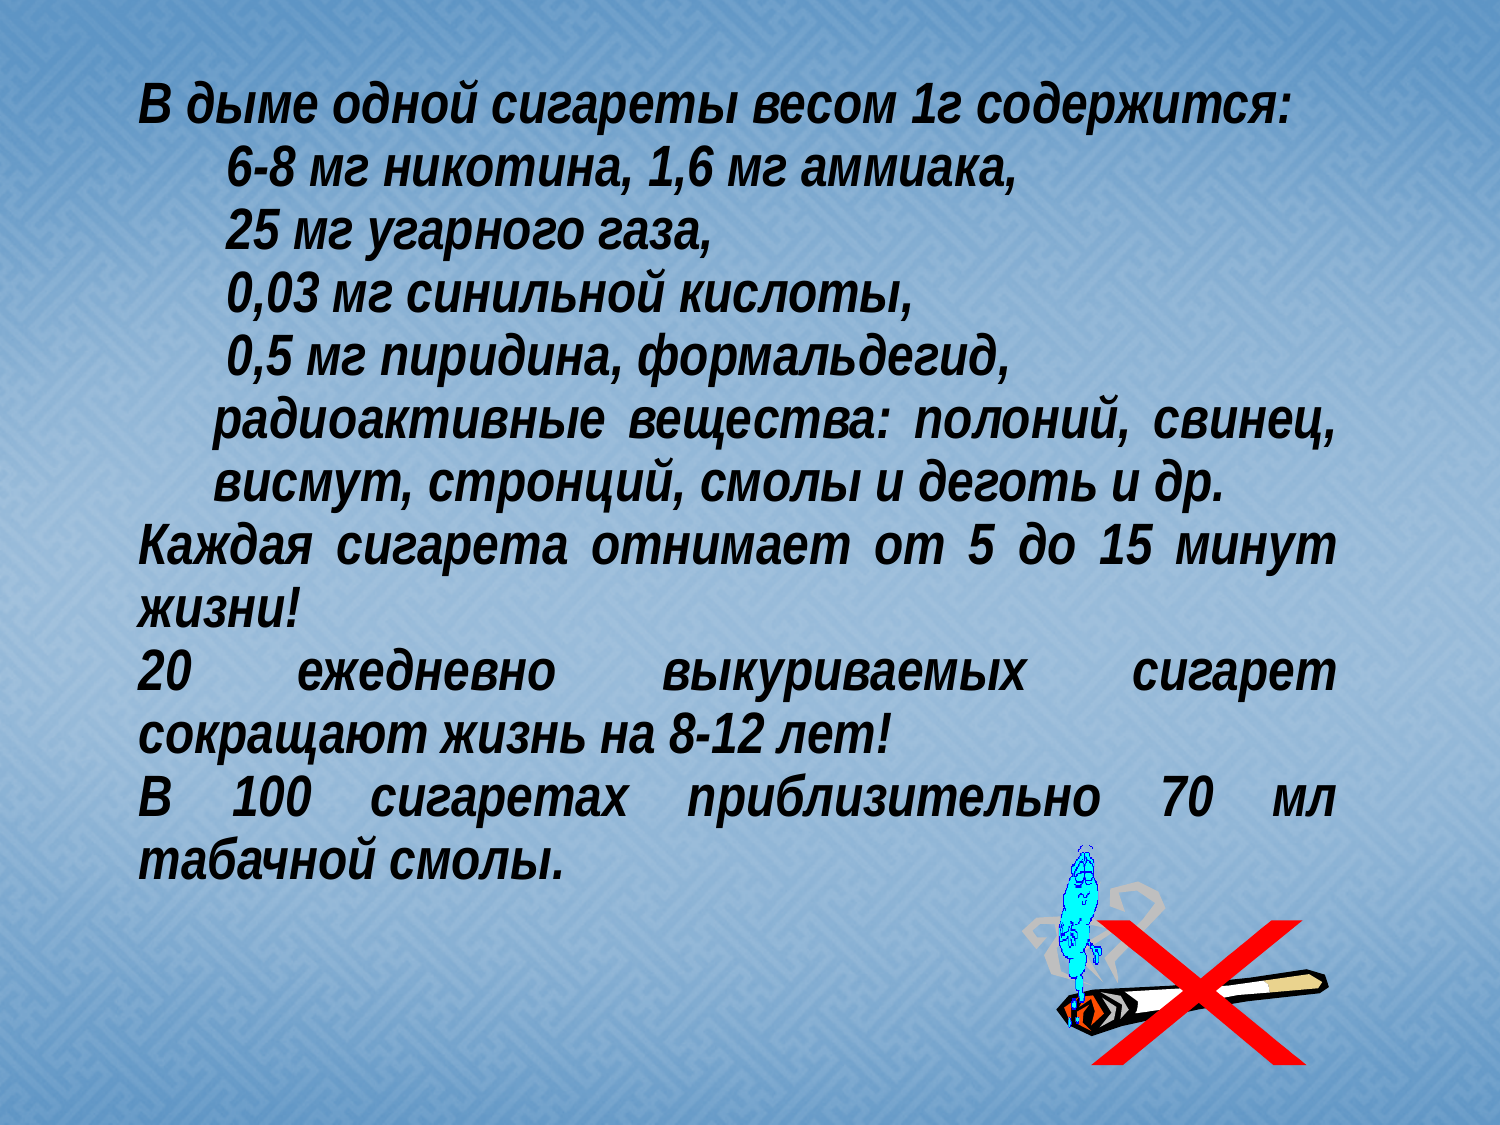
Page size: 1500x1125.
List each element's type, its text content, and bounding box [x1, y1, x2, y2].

picture [1021, 845, 1330, 1066]
text_box В дыме одной сигареты весом 1г содержится: 6-8 мг никотина, 1,6 мг аммиака, 25 мг угарного газа, 0,03 мг синильной кислоты, 0,5 мг пиридина, формальдегид, радиоактивные вещества: полоний, свинец, висмут, стронций, смолы и деготь и др. Каждая сигарета отнимает от 5 до 15 минут жизни! 20 ежедневно выкуриваемых сигарет сокращают жизнь на 8-12 лет! В 100 сигаретах приблизительно 70 мл табачной смолы. [123, 66, 1353, 900]
